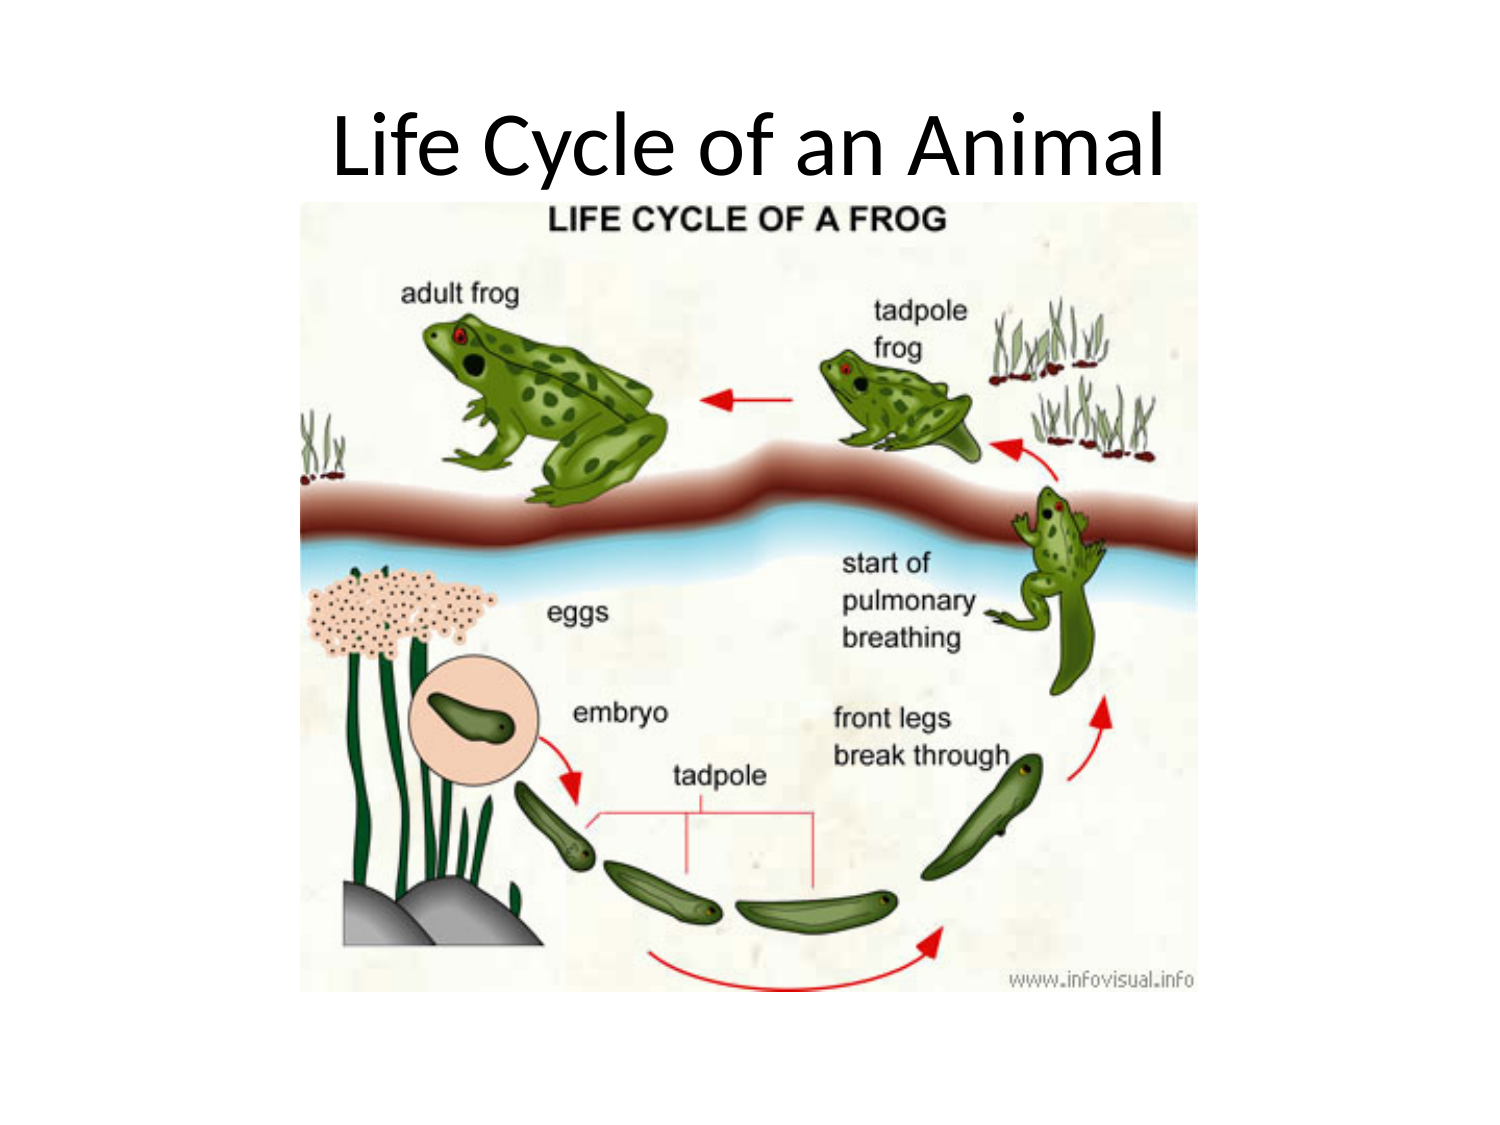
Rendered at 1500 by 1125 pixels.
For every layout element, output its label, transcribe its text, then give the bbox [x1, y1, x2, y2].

title Life Cycle of an Animal [75, 45, 1425, 233]
picture [299, 201, 1199, 992]
